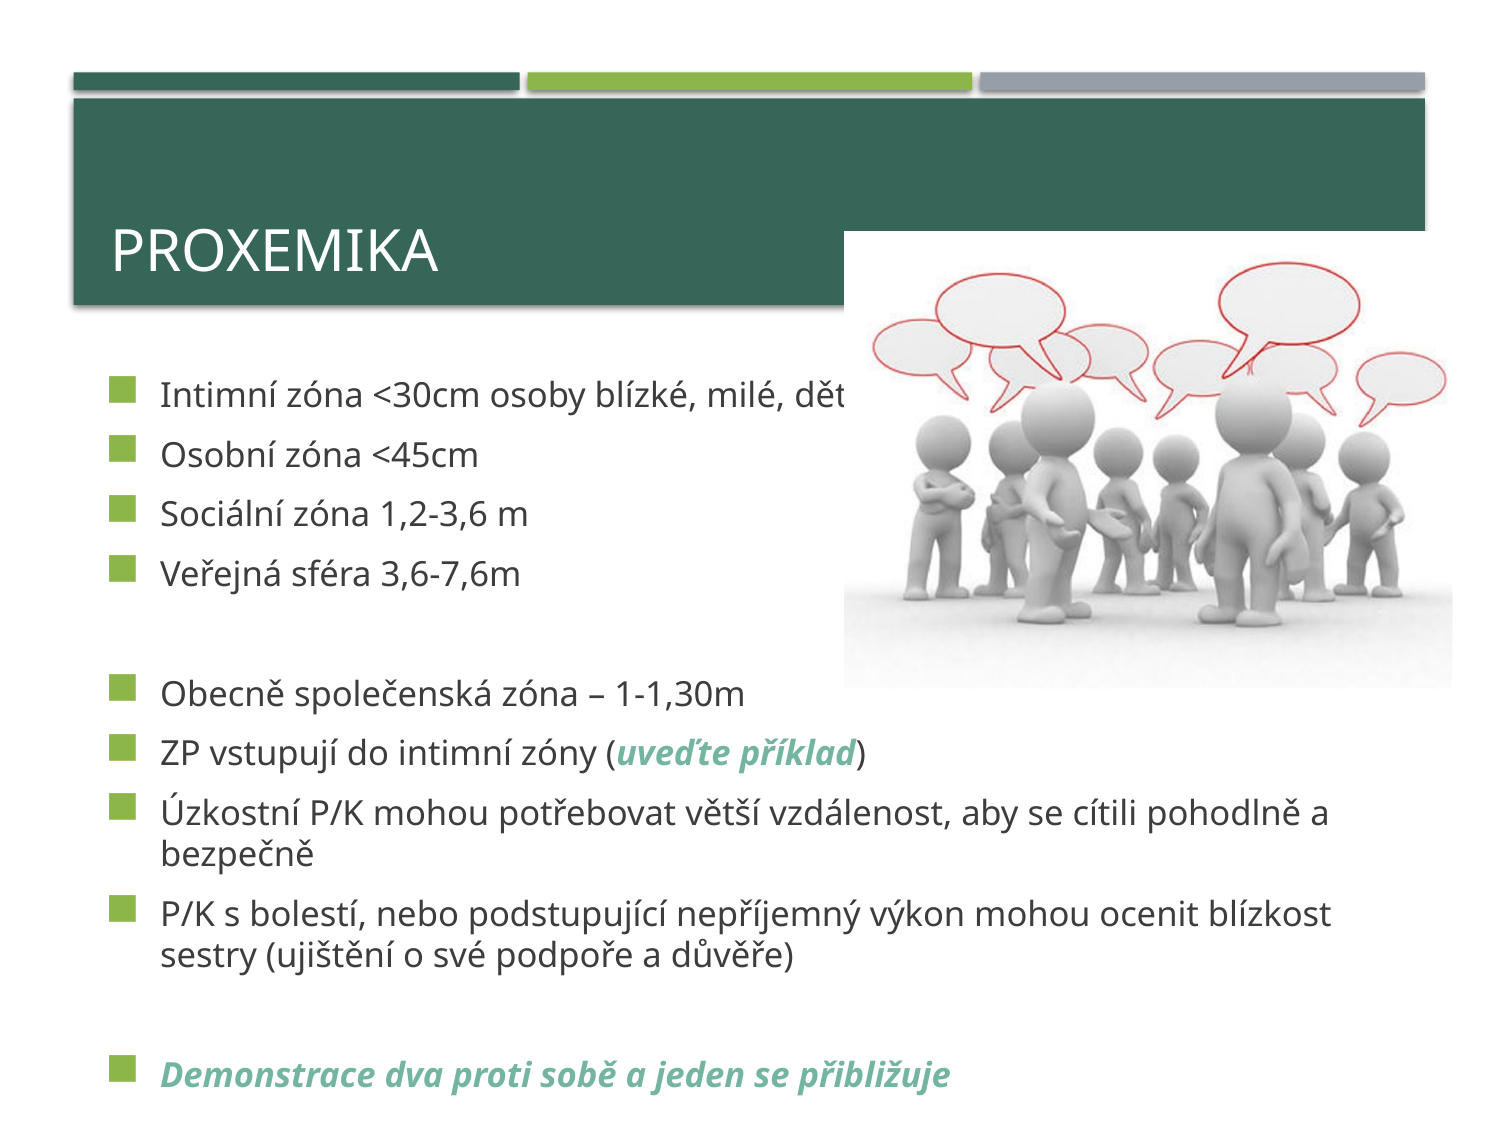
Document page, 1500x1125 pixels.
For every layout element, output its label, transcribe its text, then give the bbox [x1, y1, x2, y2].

picture [843, 231, 1454, 689]
list Intimní zóna <30cm osoby blízké, milé, děti Osobní zóna <45cm Sociální zóna 1,2-3,6 m Veřejná sféra 3,6-7,6m Obecně společenská zóna – 1-1,30m ZP vstupují do intimní zóny (uveďte příklad) Úzkostní P/K mohou potřebovat větší vzdálenost, aby se cítili pohodlně a bezpečně P/K s bolestí, nebo podstupující nepříjemný výkon mohou ocenit blízkost sestry (ujištění o své podpoře a důvěře) Demonstrace dva proti sobě a jeden se přibližuje [95, 365, 1424, 1106]
title Proxemika [95, 112, 1406, 291]
